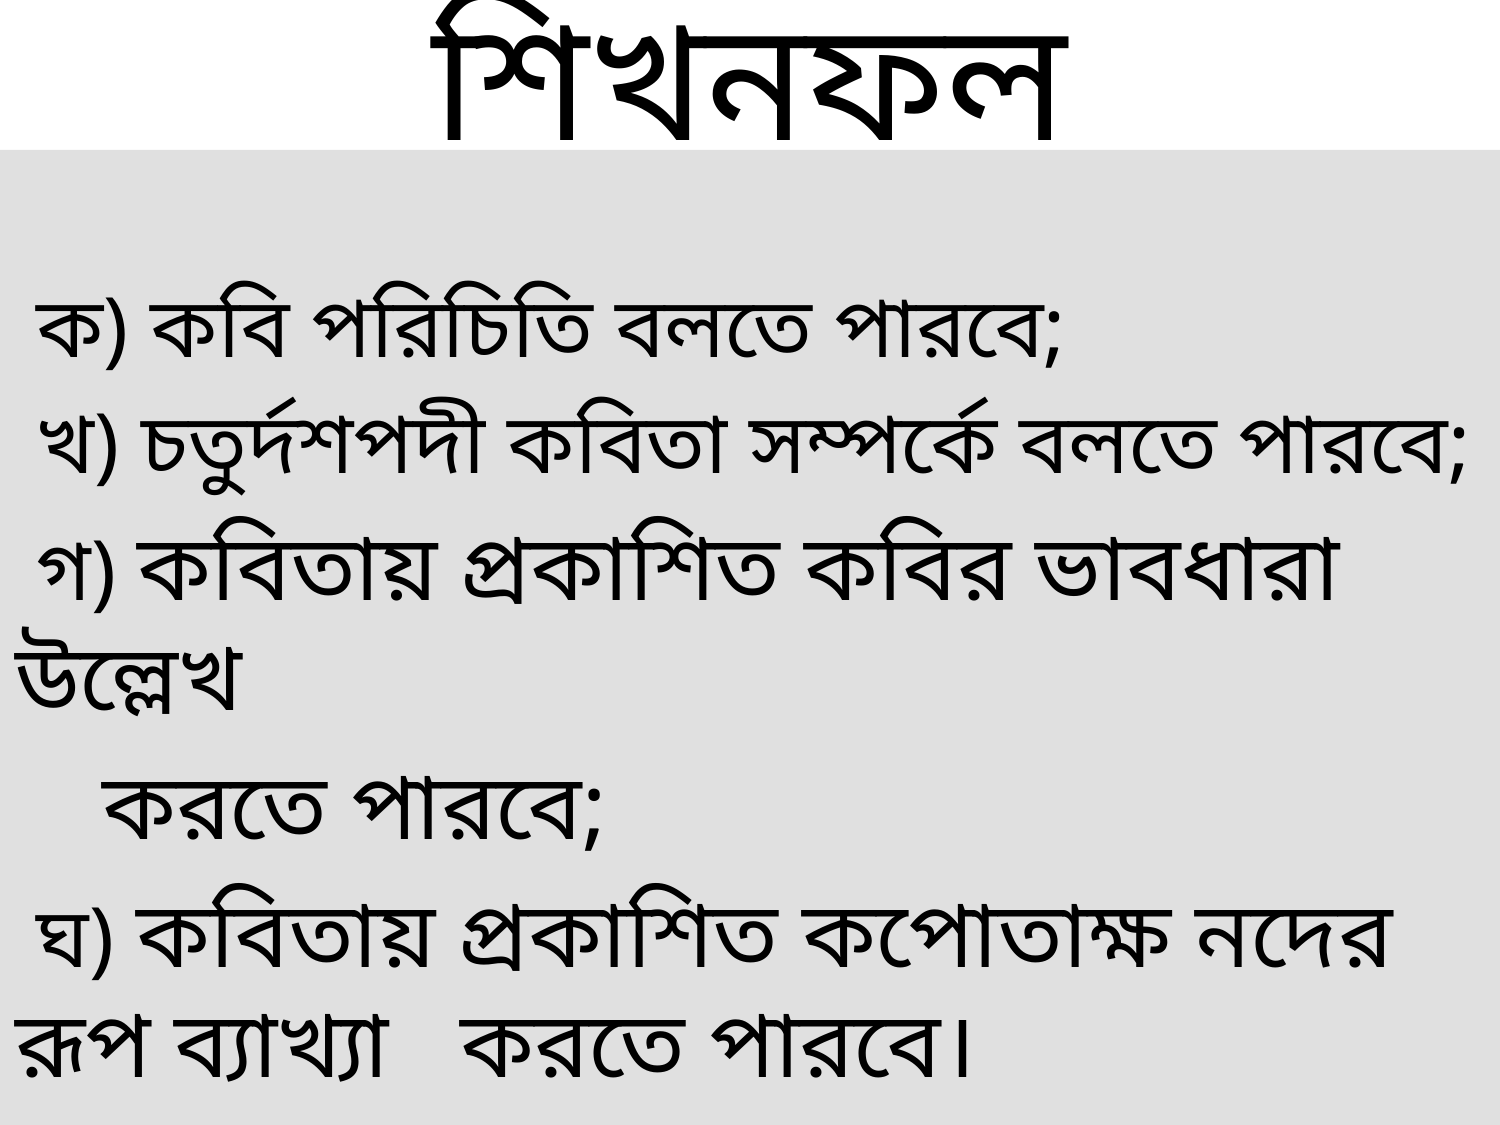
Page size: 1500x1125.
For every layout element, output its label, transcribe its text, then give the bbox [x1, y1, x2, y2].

subtitle ক) কবি পরিচিতি বলতে পারবে; খ) চতুর্দশপদী কবিতা সম্পর্কে বলতে পারবে; গ) কবিতায় প্রকাশিত কবির ভাবধারা উল্লেখ করতে পারবে; ঘ) কবিতায় প্রকাশিত কপোতাক্ষ নদের রূপ ব্যাখ্যা করতে পারবে। [0, 148, 1500, 1125]
title শিখনফল [0, 0, 1500, 148]
